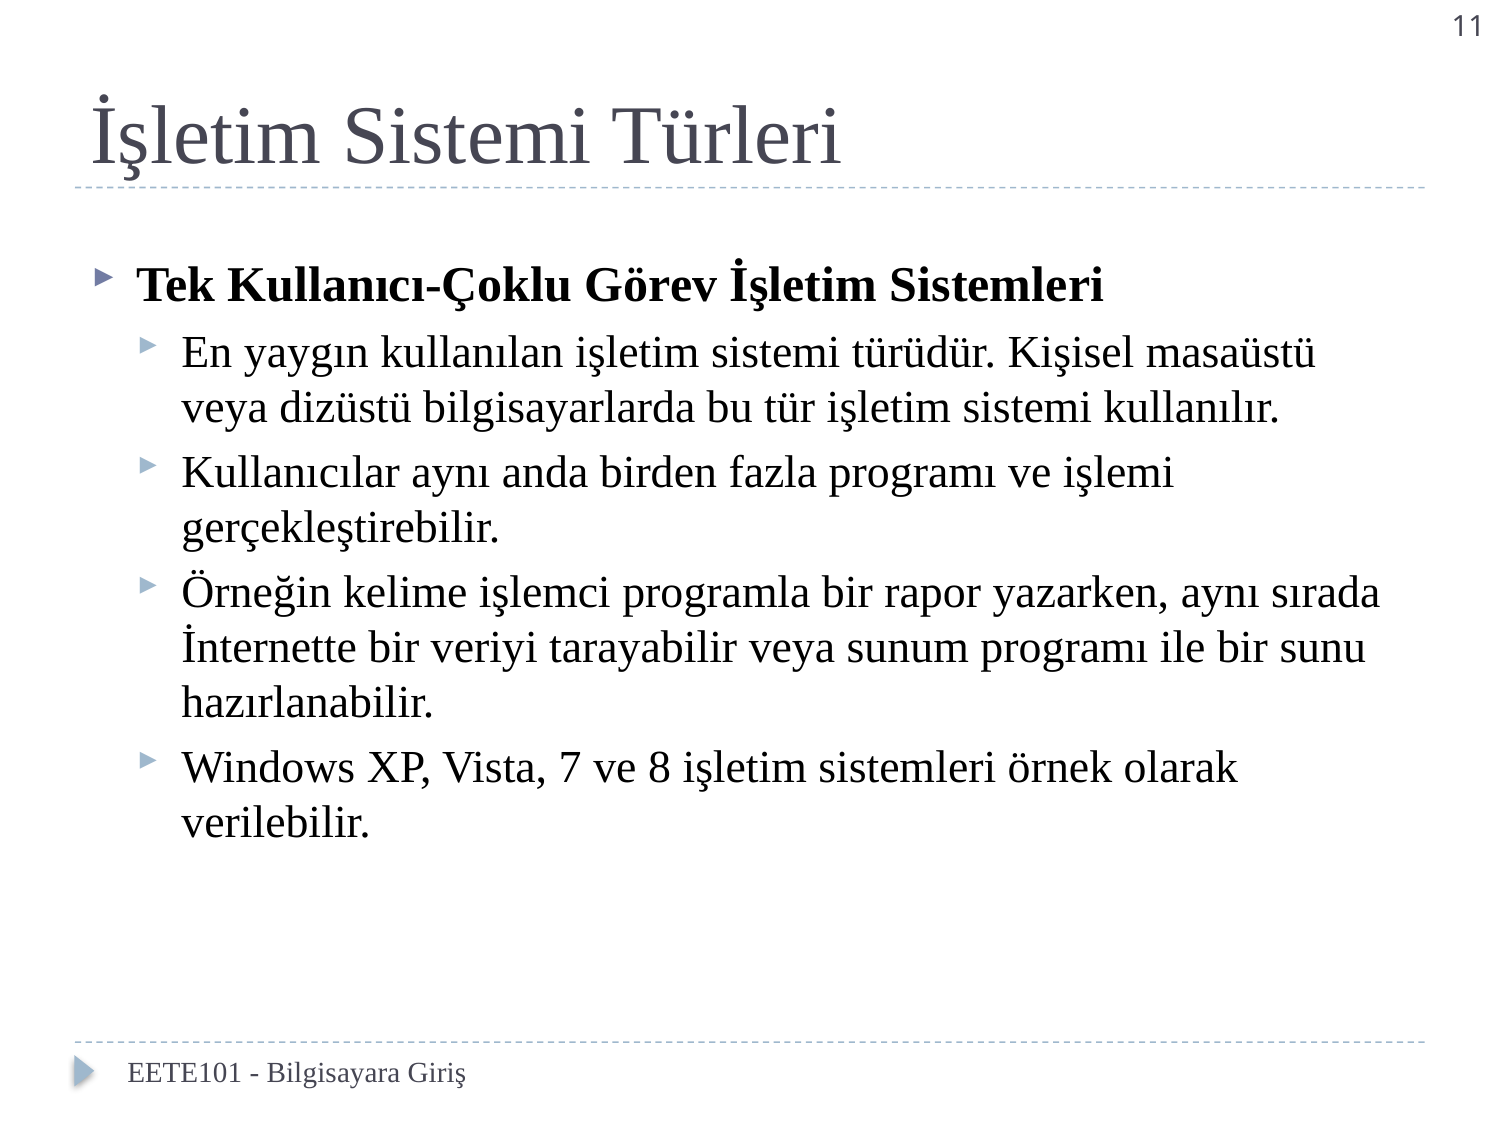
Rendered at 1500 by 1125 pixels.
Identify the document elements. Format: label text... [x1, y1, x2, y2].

slide_number 11 [1423, 0, 1500, 60]
footer EETE101 - Bilgisayara Giriş [112, 1045, 1424, 1106]
list Tek Kullanıcı-Çoklu Görev İşletim Sistemleri En yaygın kullanılan işletim sistemi türüdür. Kişisel masaüstü veya dizüstü bilgisayarlarda bu tür işletim sistemi kullanılır. Kullanıcılar aynı anda birden fazla programı ve işlemi gerçekleştirebilir. Örneğin kelime işlemci programla bir rapor yazarken, aynı sırada İnternette bir veriyi tarayabilir veya sunum programı ile bir sunu hazırlanabilir. Windows XP, Vista, 7 ve 8 işletim sistemleri örnek olarak verilebilir. [76, 243, 1400, 984]
title İşletim Sistemi Türleri [75, 24, 1425, 188]
